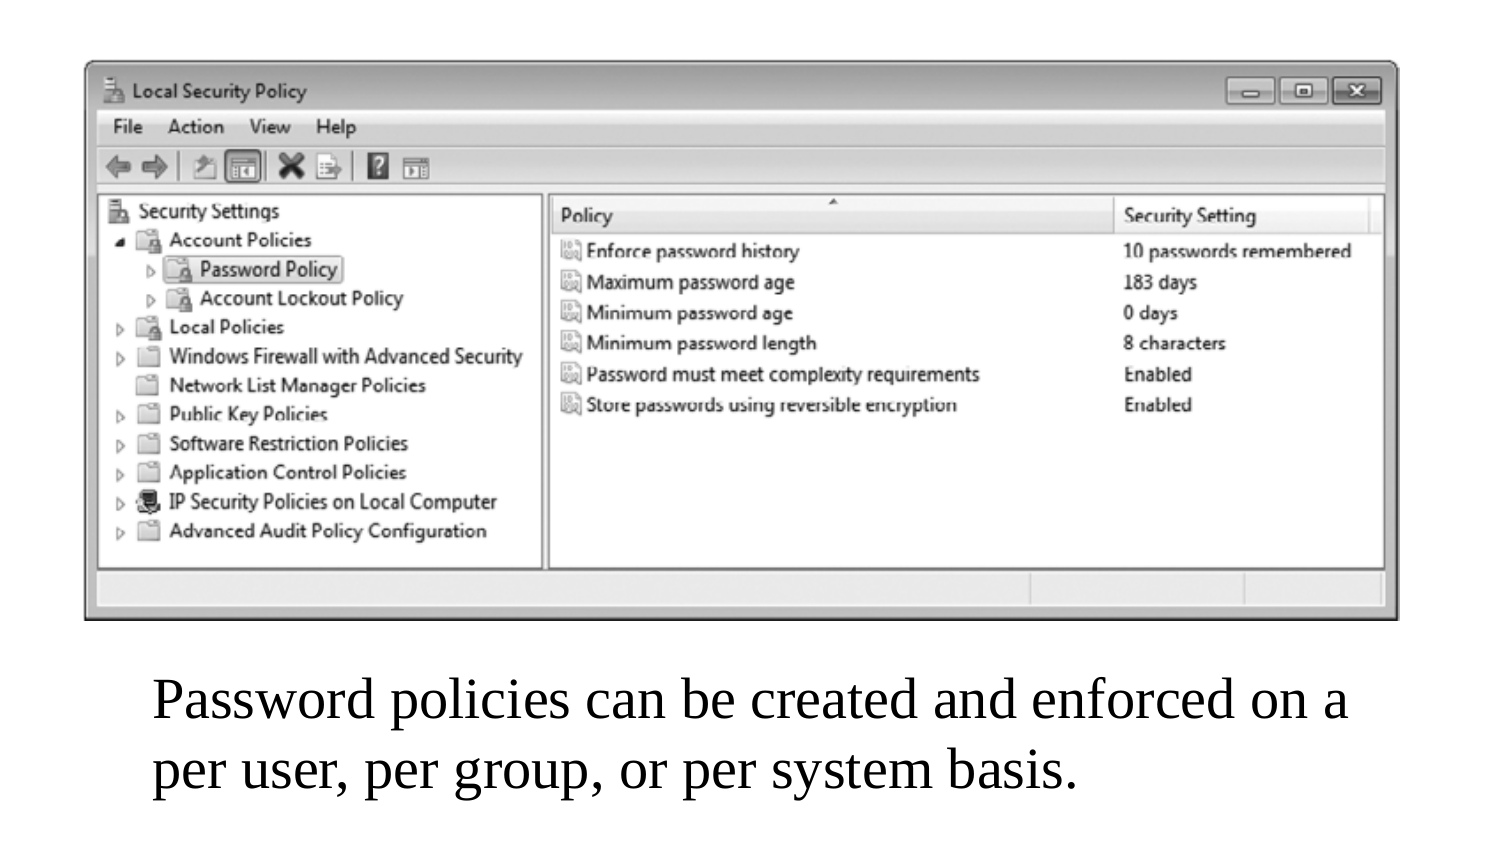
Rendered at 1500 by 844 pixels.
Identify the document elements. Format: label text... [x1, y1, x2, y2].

text_box Password policies can be created and enforced on a per user, per group, or per system basis. [137, 652, 1400, 808]
picture [83, 59, 1401, 621]
